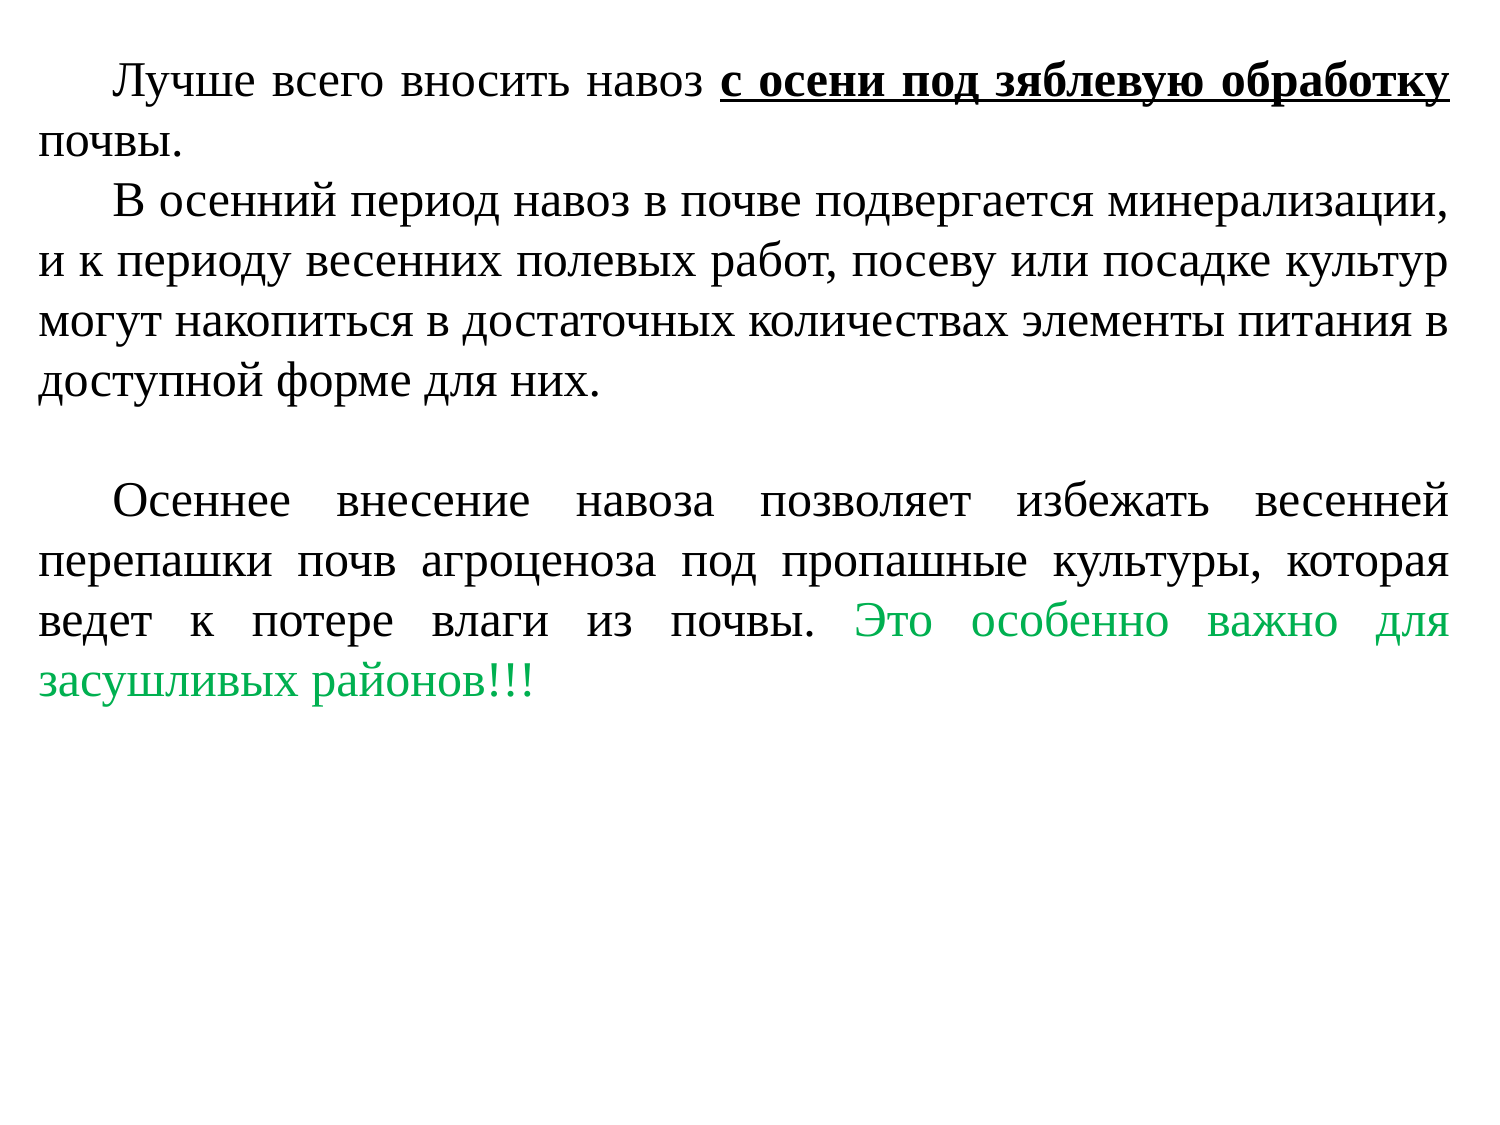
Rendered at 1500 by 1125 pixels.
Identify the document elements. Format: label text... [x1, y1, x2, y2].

text_box Лучше всего вносить навоз с осени под зяблевую обработку почвы. В осенний период навоз в почве подвергается минерализации, и к периоду весенних полевых работ, посеву или посадке культур могут накопиться в достаточных количествах элементы питания в доступной форме для них. Осеннее внесение навоза позволяет избежать весенней перепашки почв агроценоза под пропашные культуры, которая ведет к потере влаги из почвы. Это особенно важно для засушливых районов!!! [23, 38, 1465, 714]
